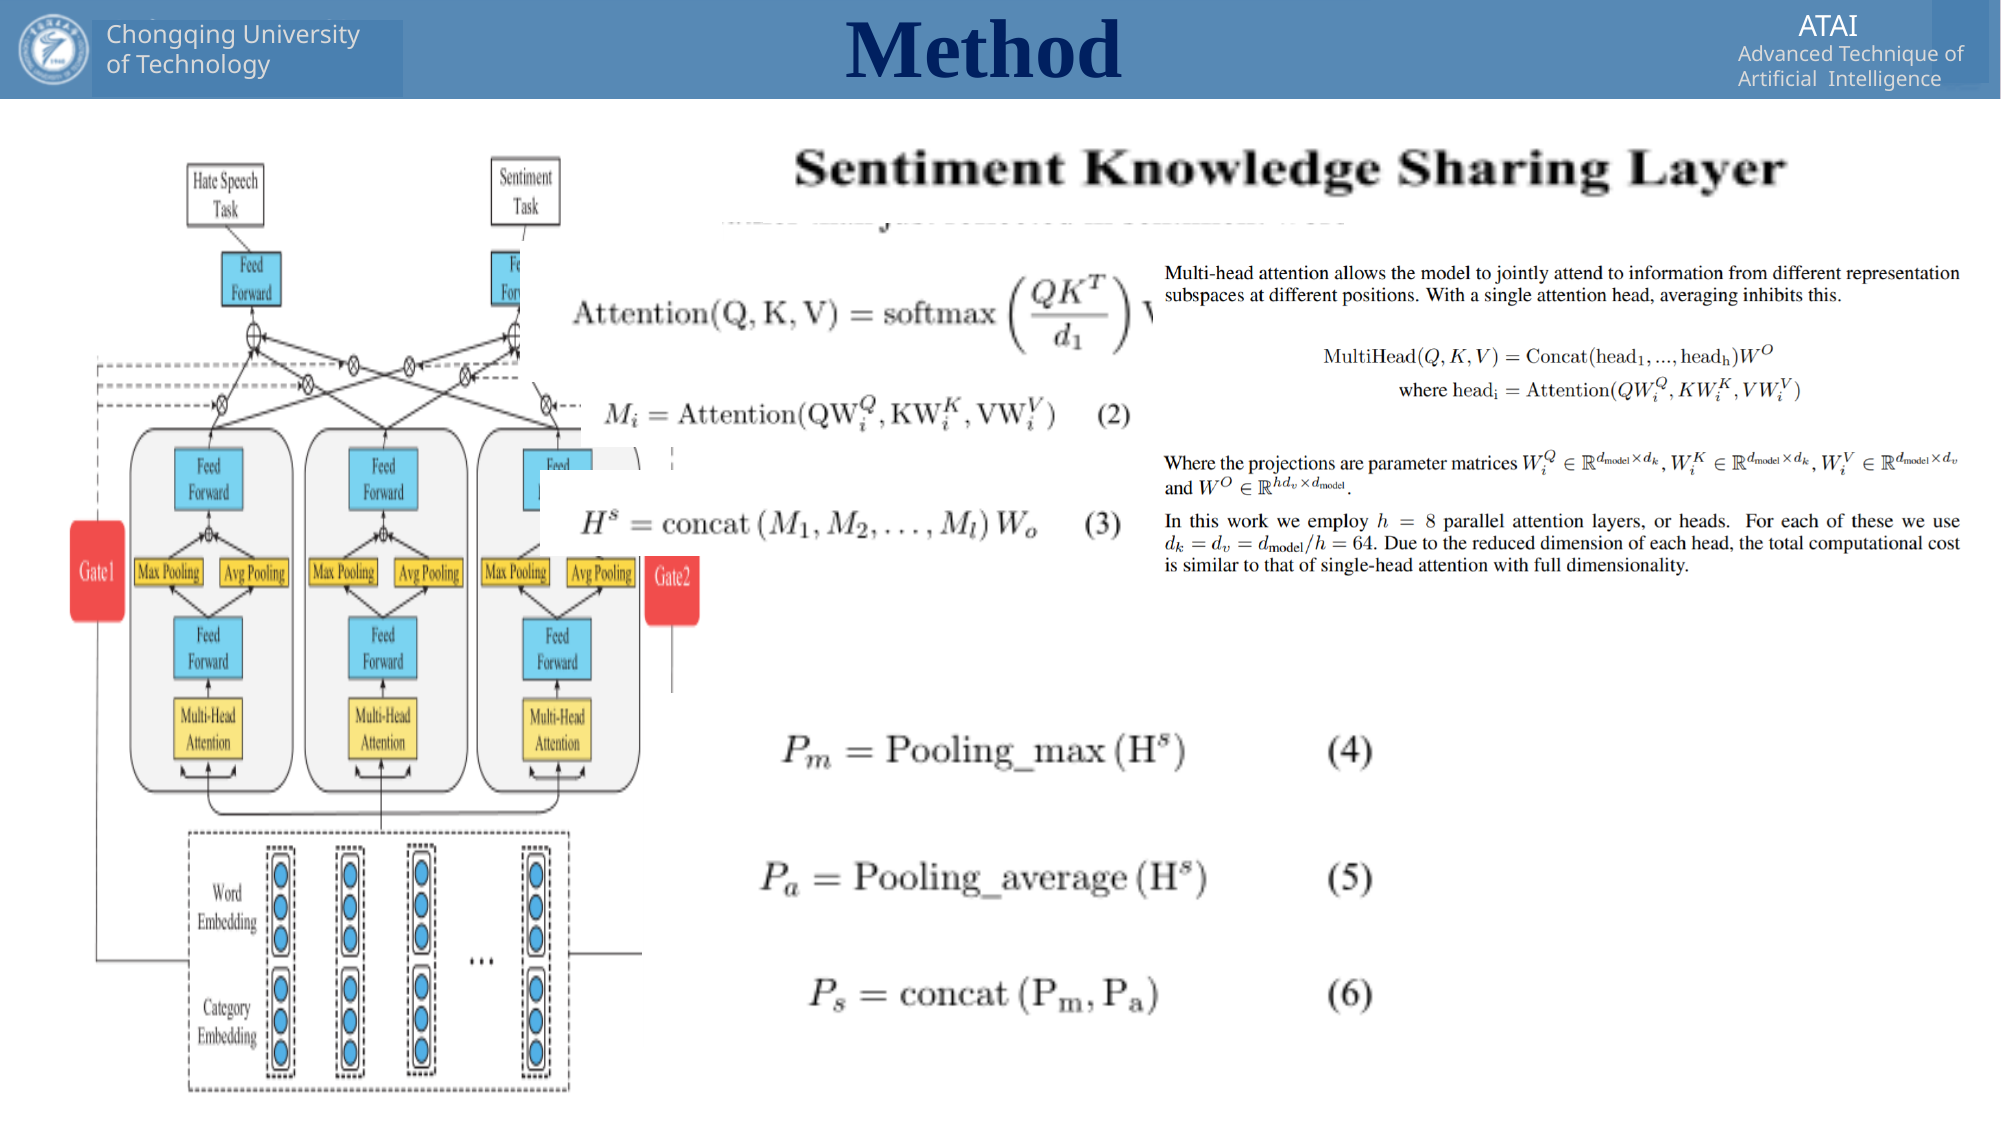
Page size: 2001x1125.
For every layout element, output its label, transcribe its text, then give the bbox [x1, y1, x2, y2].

picture [1932, 0, 1989, 83]
picture [92, 20, 403, 97]
title Method [121, 10, 1847, 91]
picture [0, 103, 1975, 1125]
